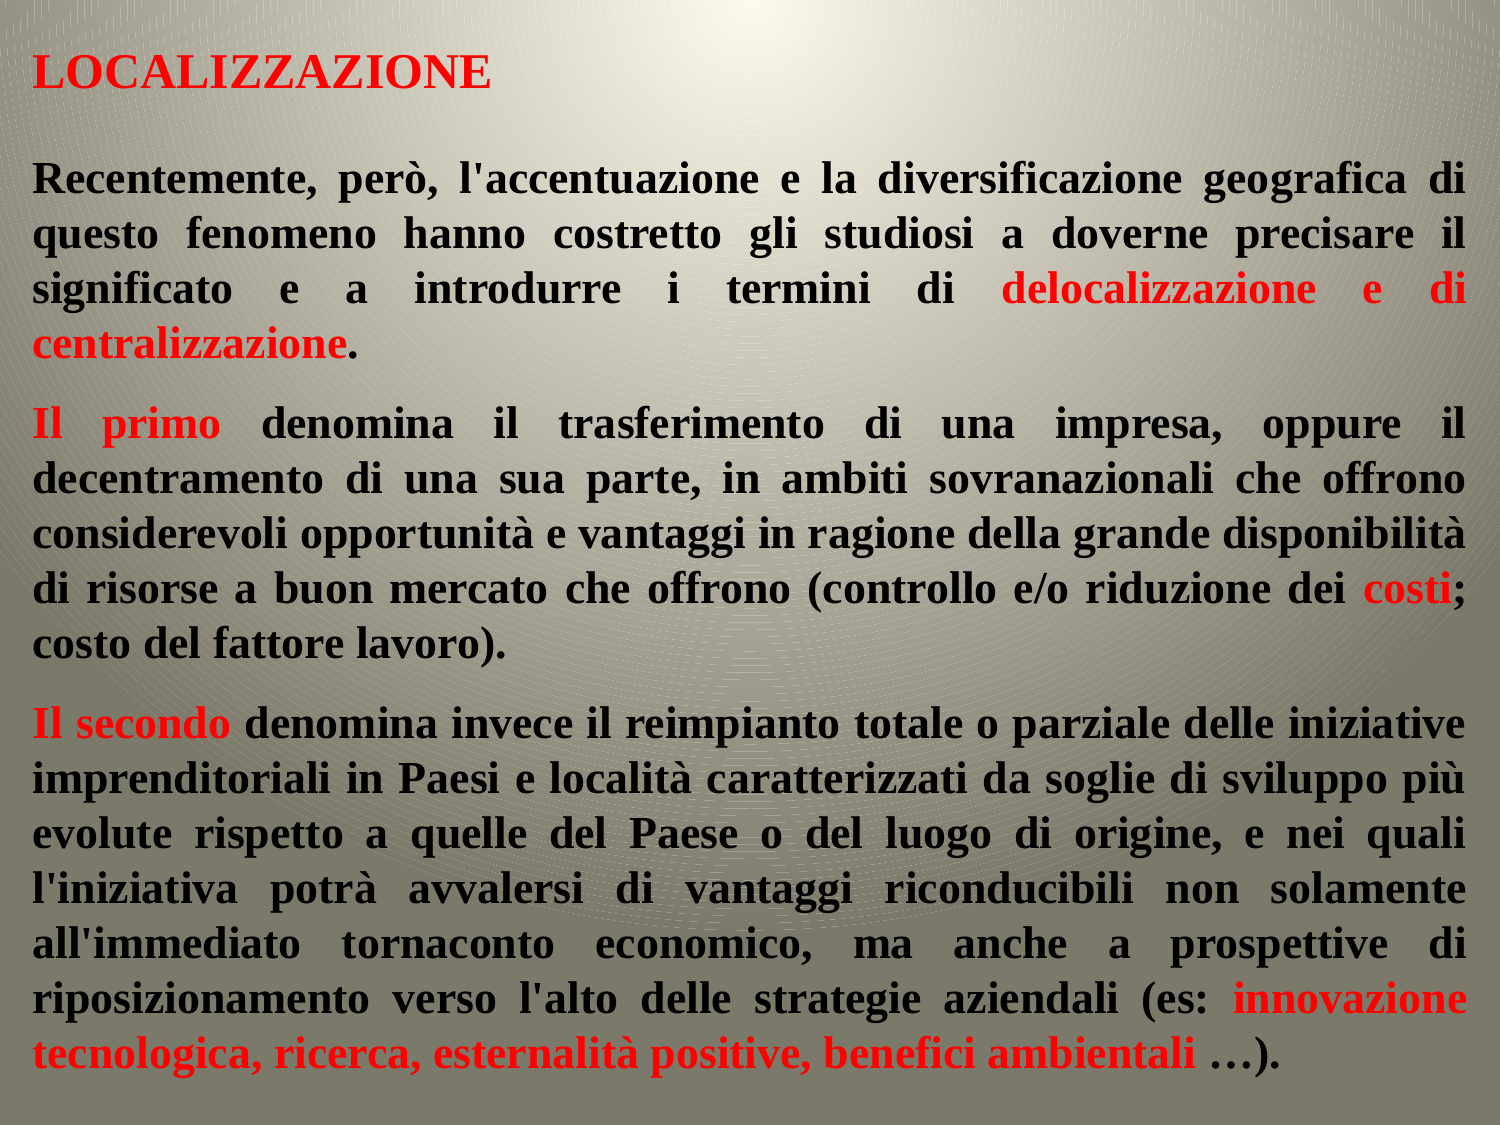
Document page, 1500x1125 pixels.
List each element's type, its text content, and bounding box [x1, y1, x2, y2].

text_box LOCALIZZAZIONE Recentemente, però, l'accentuazione e la diversificazione geografica di questo fenomeno hanno costretto gli studiosi a doverne precisare il significato e a introdurre i termini di delocalizzazione e di centralizzazione. Il primo denomina il trasferimento di una impresa, oppure il decentramento di una sua parte, in ambiti sovranazionali che offrono considerevoli opportunità e vantaggi in ragione della grande disponibilità di risorse a buon mercato che offrono (controllo e/o riduzione dei costi; costo del fattore lavoro). Il secondo denomina invece il reimpianto totale o parziale delle iniziative imprenditoriali in Paesi e località caratterizzati da soglie di sviluppo più evolute rispetto a quelle del Paese o del luogo di origine, e nei quali l'iniziativa potrà avvalersi di vantaggi riconducibili non solamente all'immediato tornaconto economico, ma anche a prospettive di riposizionamento verso l'alto delle strategie aziendali (es: innovazione tecnologica, ricerca, esternalità positive, benefici ambientali …). [17, 30, 1483, 1086]
